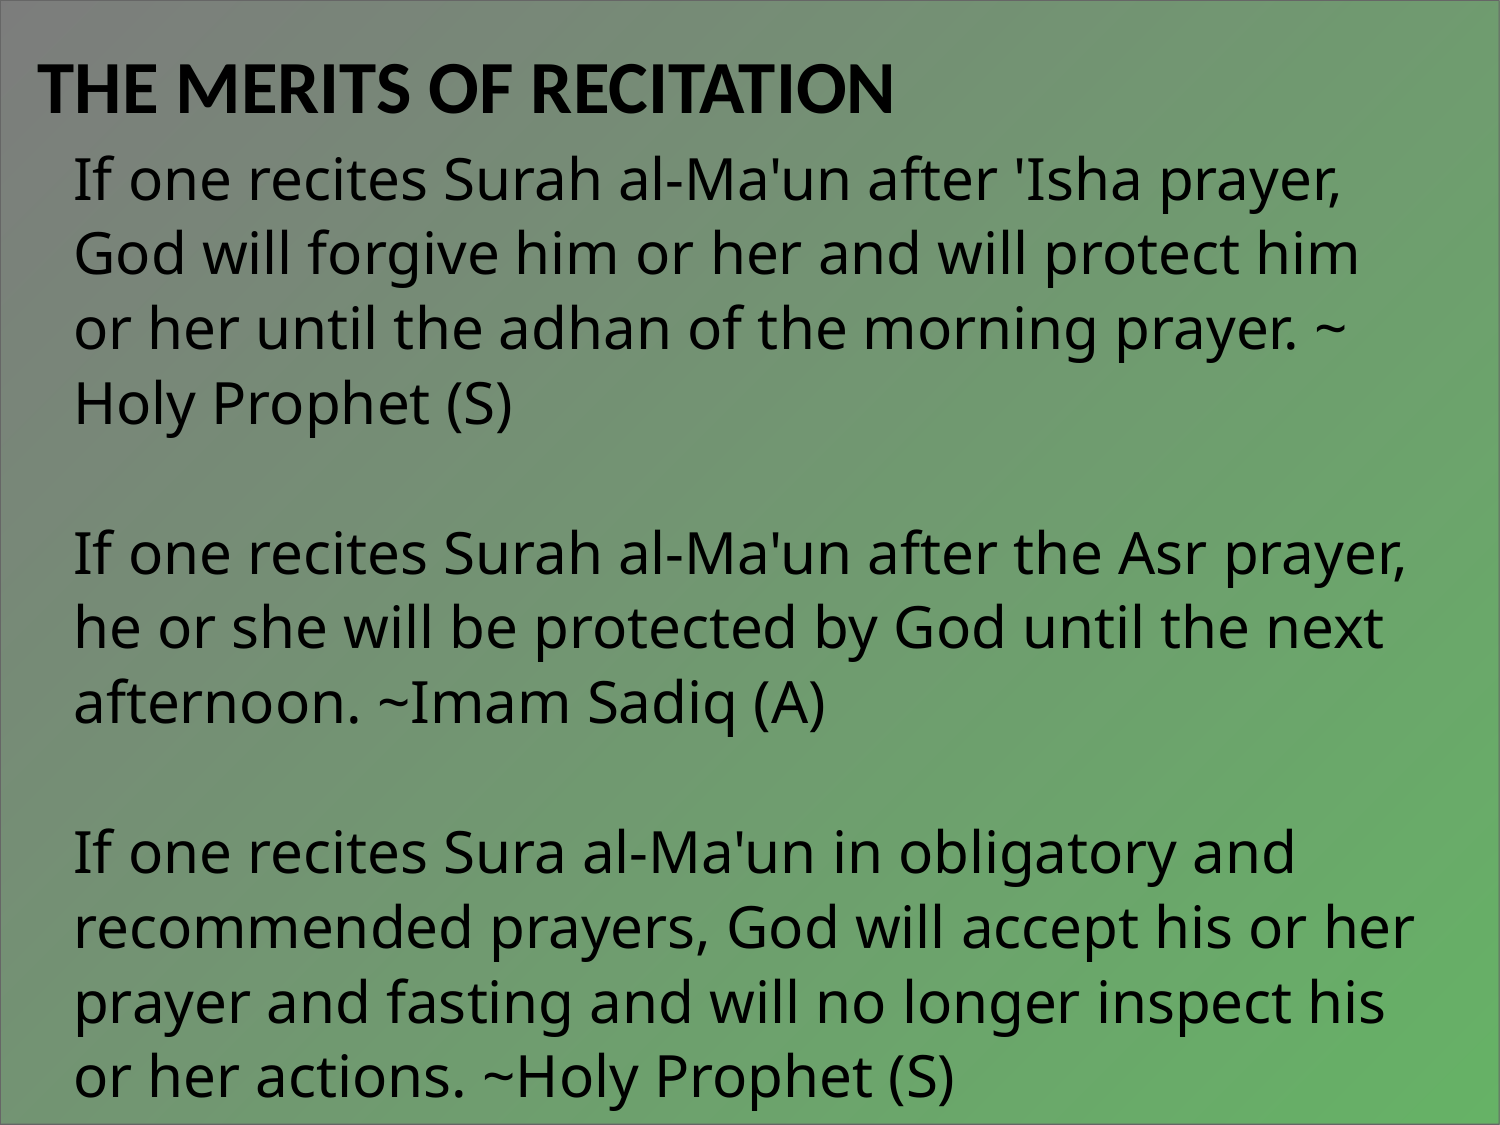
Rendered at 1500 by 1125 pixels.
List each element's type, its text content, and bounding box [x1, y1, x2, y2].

text_box [0, 0, 1500, 1125]
text_box If one recites Surah al-Ma'un after 'Isha prayer, God will forgive him or her and will protect him or her until the adhan of the morning prayer. ~ Holy Prophet (S) If one recites Surah al-Ma'un after the Asr prayer, he or she will be protected by God until the next afternoon. ~Imam Sadiq (A) If one recites Sura al-Ma'un in obligatory and recommended prayers, God will accept his or her prayer and fasting and will no longer inspect his or her actions. ~Holy Prophet (S) [58, 129, 1441, 1117]
text_box THE MERITS OF RECITATION [22, 31, 913, 136]
